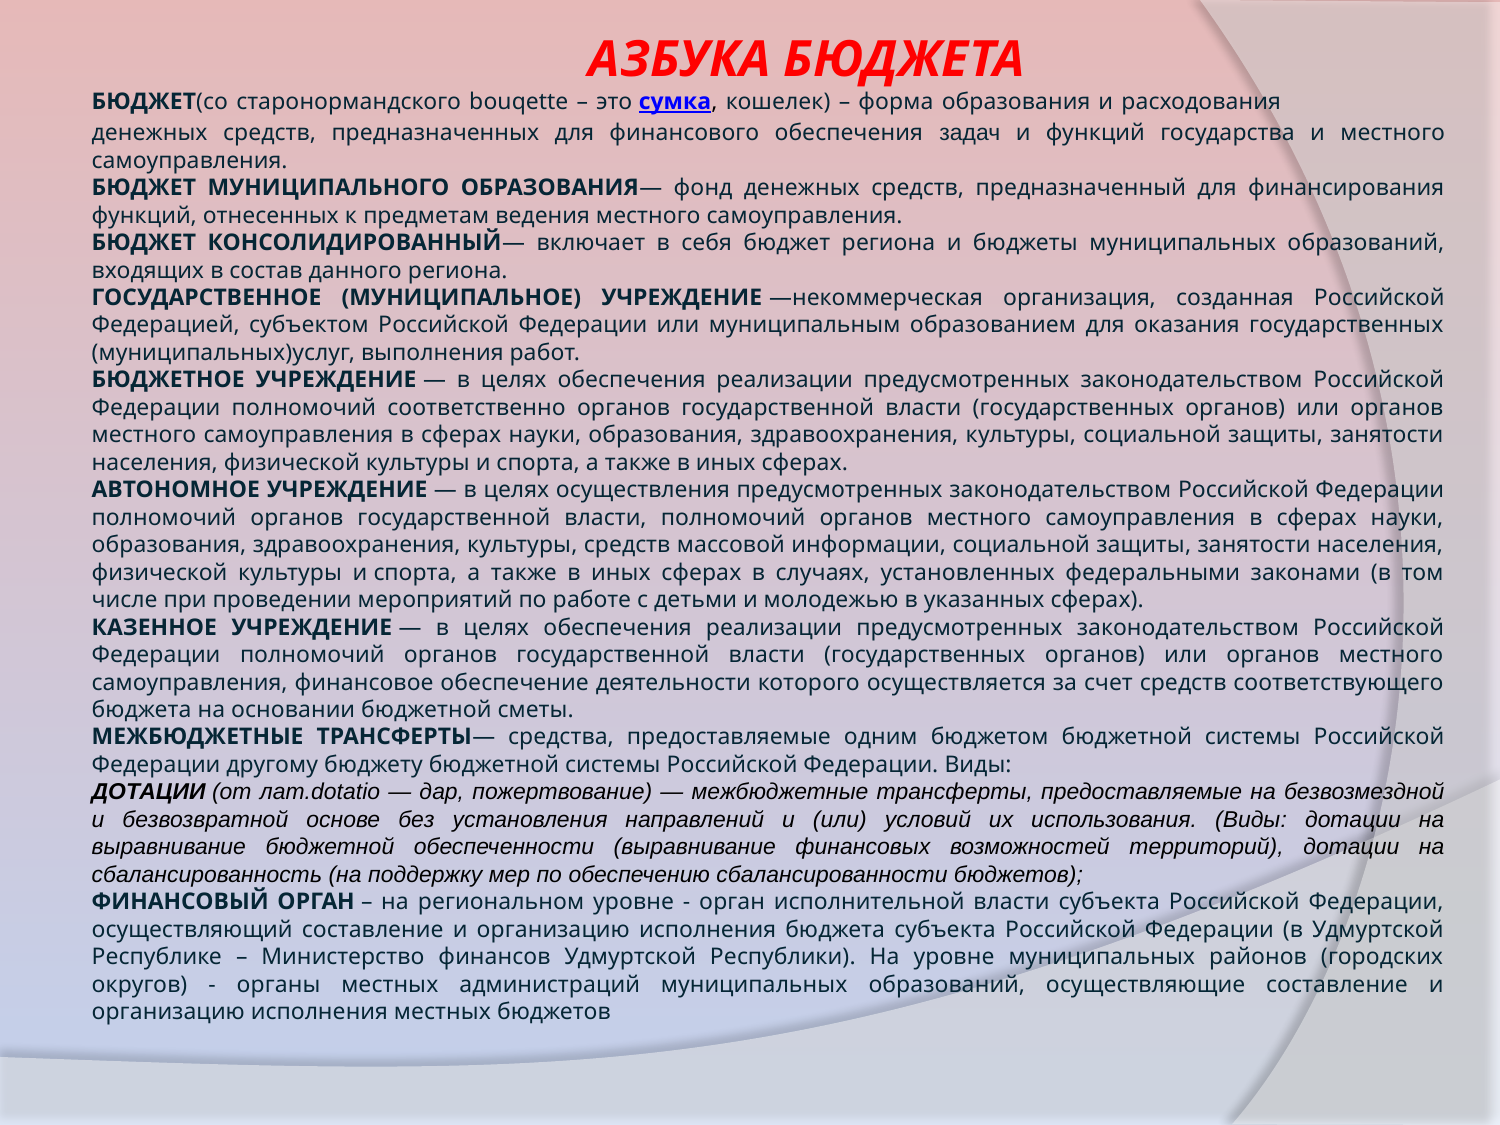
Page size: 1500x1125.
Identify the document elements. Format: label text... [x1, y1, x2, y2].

list АЗБУКА БЮДЖЕТА БЮДЖЕТ(со старонормандского bouqette – это сумка, кошелек) – форма образования и расходования денежных средств, предназначенных для финансового обеспечения задач и функций государства и местного самоуправления. БЮДЖЕТ МУНИЦИПАЛЬНОГО ОБРАЗОВАНИЯ— фонд денежных средств, предназначенный для финансирования функций, отнесенных к предметам ведения местного самоуправления. БЮДЖЕТ КОНСОЛИДИРОВАННЫЙ— включает в себя бюджет региона и бюджеты муниципальных образований, входящих в состав данного региона. ГОСУДАРСТВЕННОЕ (МУНИЦИПАЛЬНОЕ) УЧРЕЖДЕНИЕ —некоммерческая организация, созданная Российской Федерацией, субъектом Российской Федерации или муниципальным образованием для оказания государственных (муниципальных)услуг, выполнения работ. БЮДЖЕТНОЕ УЧРЕЖДЕНИЕ — в целях обеспечения реализации предусмотренных законодательством Российской Федерации полномочий соответственно органов государственной власти (государственных органов) или органов местного самоуправления в сферах науки, образования, здравоохранения, культуры, социальной защиты, занятости населения, физической культуры и спорта, а также в иных сферах. АВТОНОМНОЕ УЧРЕЖДЕНИЕ — в целях осуществления предусмотренных законодательством Российской Федерации полномочий органов государственной власти, полномочий органов местного самоуправления в сферах науки, образования, здравоохранения, культуры, средств массовой информации, социальной защиты, занятости населения, физической культуры и спорта, а также в иных сферах в случаях, установленных федеральными законами (в том числе при проведении мероприятий по работе с детьми и молодежью в указанных сферах). КАЗЕННОЕ УЧРЕЖДЕНИЕ — в целях обеспечения реализации предусмотренных законодательством Российской Федерации полномочий органов государственной власти (государственных органов) или органов местного самоуправления, финансовое обеспечение деятельности которого осуществляется за счет средств соответствующего бюджета на основании бюджетной сметы. МЕЖБЮДЖЕТНЫЕ ТРАНСФЕРТЫ— средства, предоставляемые одним бюджетом бюджетной системы Российской Федерации другому бюджету бюджетной системы Российской Федерации. Виды: ДОТАЦИИ (от лат.dotatio — дар, пожертвование) — межбюджетные трансферты, предоставляемые на безвозмездной и безвозвратной основе без установления направлений и (или) условий их использования. (Виды: дотации на выравнивание бюджетной обеспеченности (выравнивание финансовых возможностей территорий), дотации на сбалансированность (на поддержку мер по обеспечению сбалансированности бюджетов); ФИНАНСОВЫЙ ОРГАН – на региональном уровне - орган исполнительной власти субъекта Российской Федерации, осуществляющий составление и организацию исполнения бюджета субъекта Российской Федерации (в Удмуртской Республике – Министерство финансов Удмуртской Республики). На уровне муниципальных районов (городских округов) - органы местных администраций муниципальных образований, осуществляющие составление и организацию исполнения местных бюджетов [76, 19, 1461, 1047]
